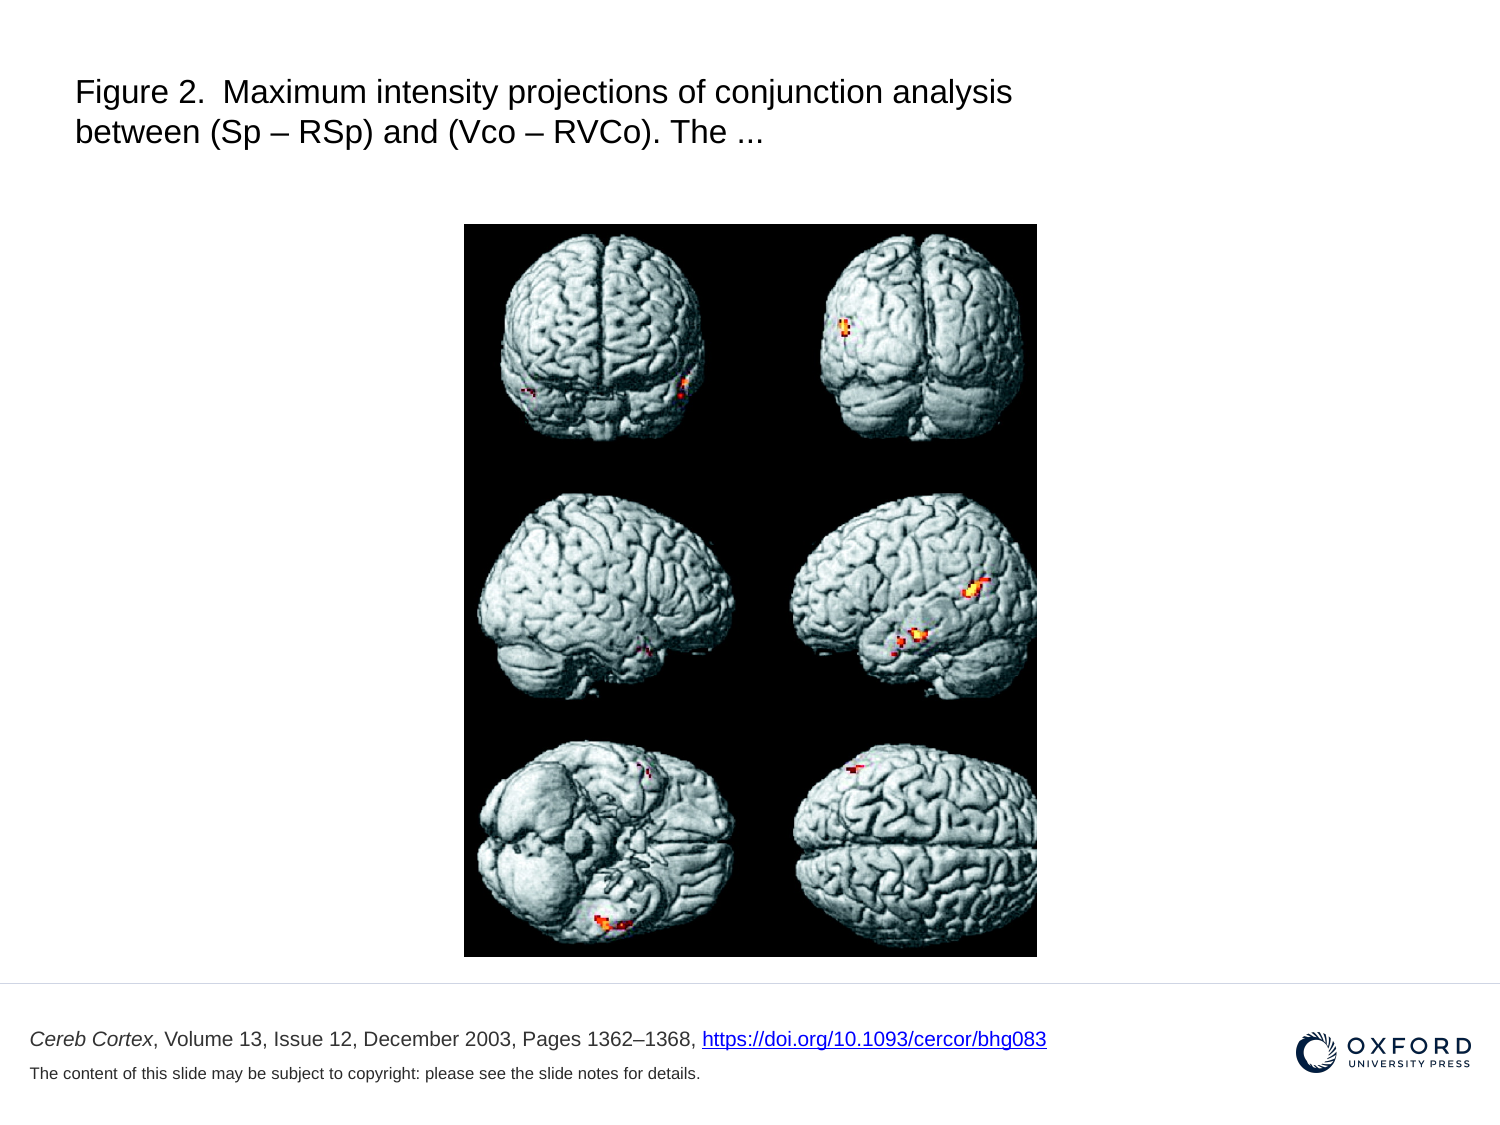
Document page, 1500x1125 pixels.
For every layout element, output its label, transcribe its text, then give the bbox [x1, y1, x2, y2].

picture [464, 224, 1037, 957]
picture [1296, 1032, 1471, 1073]
title Figure 2. Maximum intensity projections of conjunction analysis between (Sp – RSp) and (Vco – RVCo). The ... [75, 69, 1078, 171]
footer Cereb Cortex, Volume 13, Issue 12, December 2003, Pages 1362–1368, https://doi.org/10.1093/cercor/bhg083 The content of this slide may be subject to copyright: please see the slide notes for details. [0, 983, 1260, 1125]
